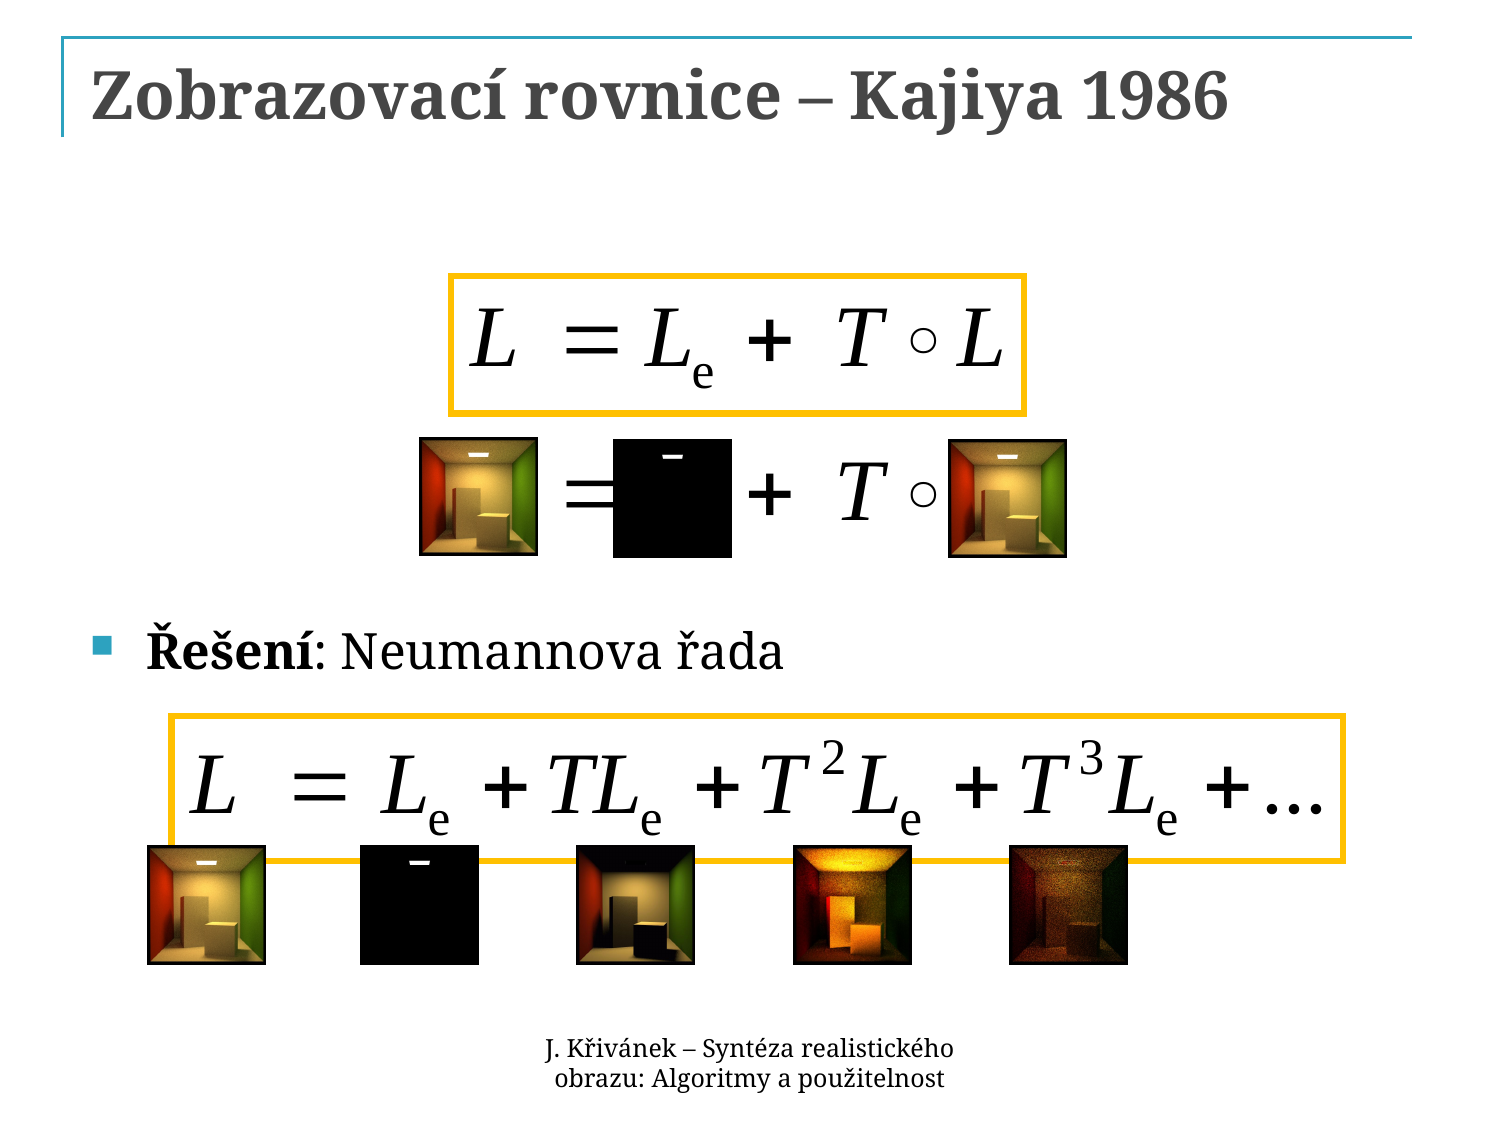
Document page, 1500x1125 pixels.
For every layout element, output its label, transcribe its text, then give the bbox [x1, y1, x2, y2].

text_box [454, 432, 1022, 565]
footer J. Křivánek – Syntéza realistického obrazu: Algoritmy a použitelnost [512, 1024, 988, 1101]
picture [576, 845, 695, 965]
picture [948, 439, 1067, 559]
picture [418, 436, 538, 556]
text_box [454, 278, 1021, 411]
picture [792, 845, 912, 965]
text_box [174, 718, 1341, 858]
picture [359, 845, 479, 965]
picture [613, 439, 732, 559]
picture [1009, 845, 1129, 965]
list Řešení: Neumannova řada [74, 262, 1426, 1006]
picture [147, 845, 266, 965]
title Zobrazovací rovnice – Kajiya 1986 [74, 45, 1426, 233]
